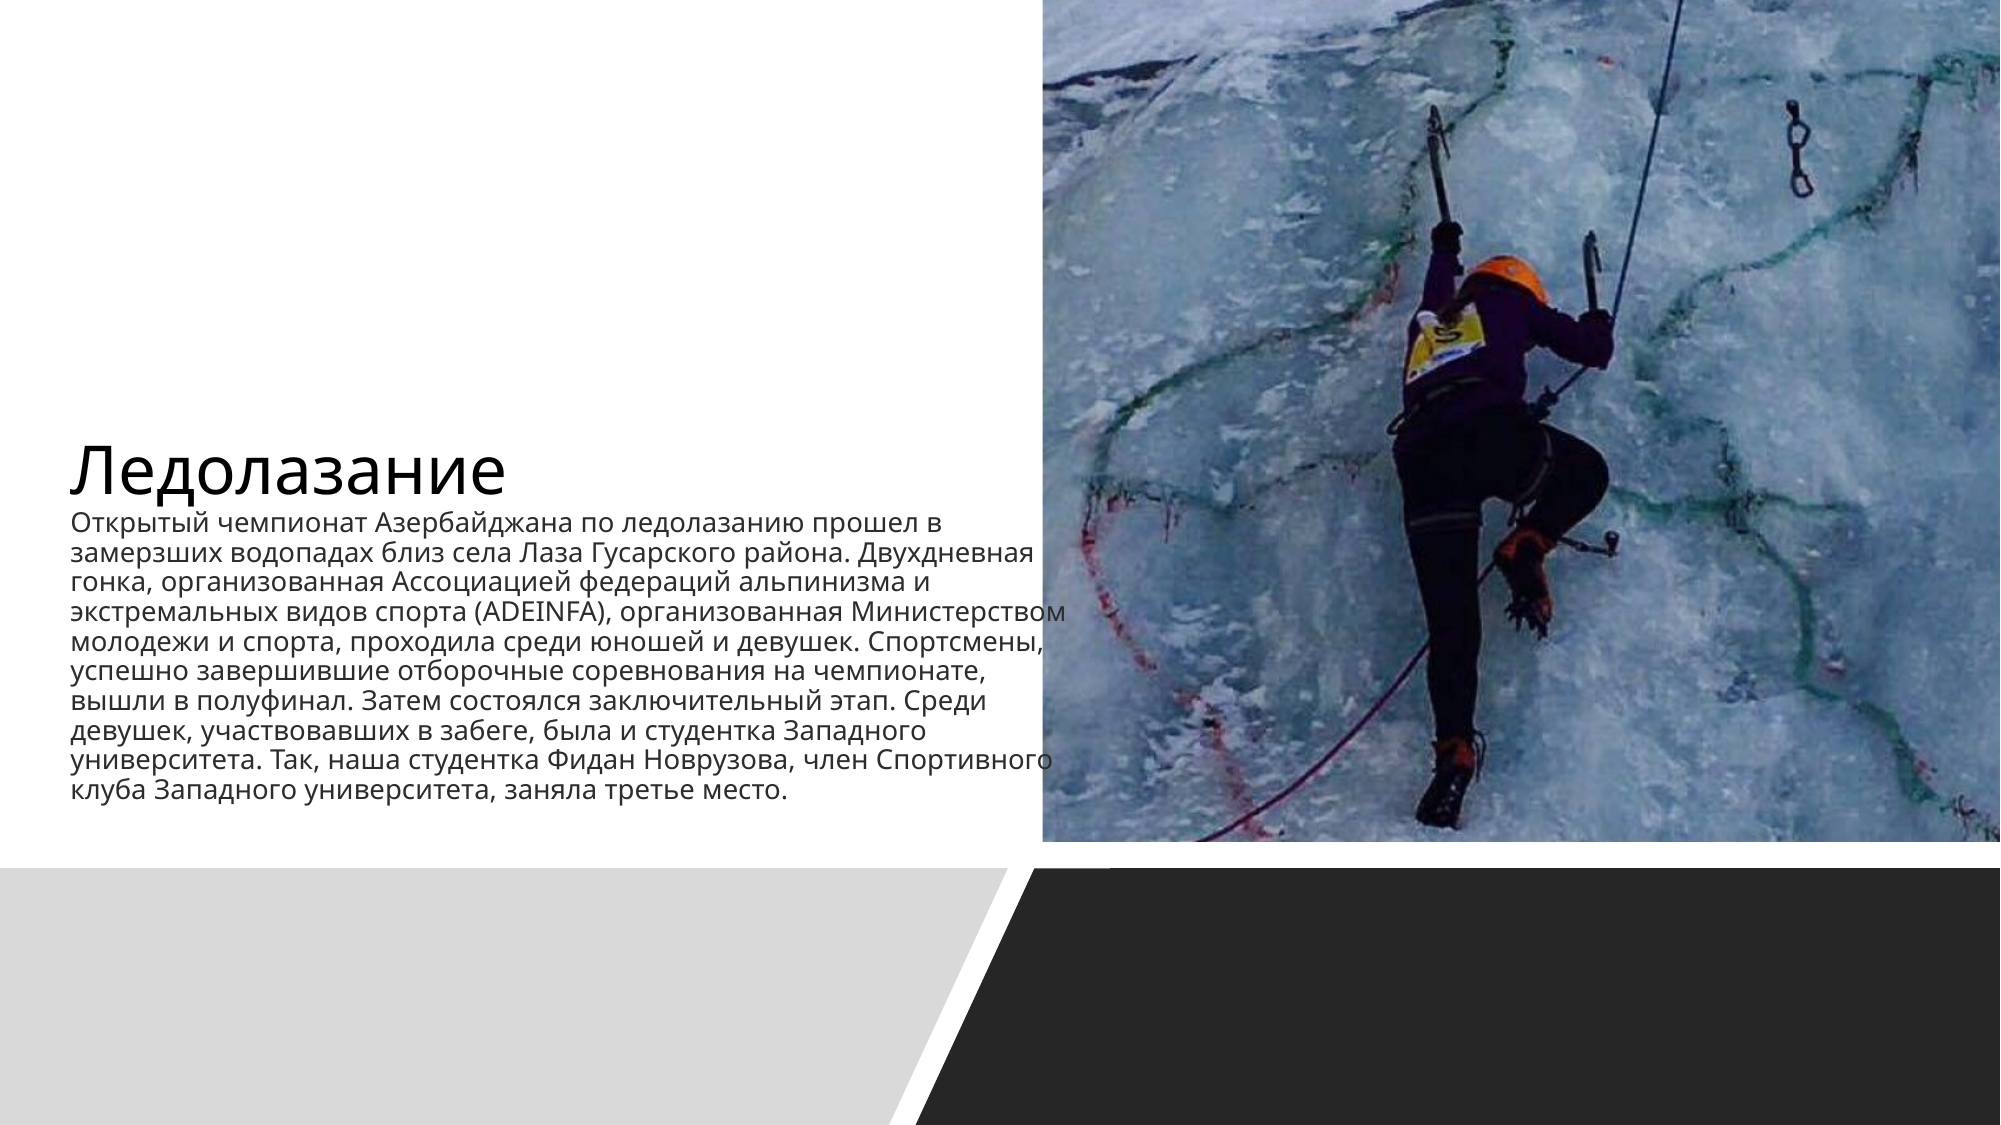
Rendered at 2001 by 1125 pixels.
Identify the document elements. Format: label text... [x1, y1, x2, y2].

title Ледолазание Открытый чемпионат Азербайджана по ледолазанию прошел в замерзших водопадах близ села Лаза Гусарского района. Двухдневная гонка, организованная Ассоциацией федераций альпинизма и экстремальных видов спорта (ADEINFA), организованная Министерством молодежи и спорта, проходила среди юношей и девушек. Спортсмены, успешно завершившие отборочные соревнования на чемпионате, вышли в полуфинал. Затем состоялся заключительный этап. Среди девушек, участвовавших в забеге, была и студентка Западного университета. Так, наша студентка Фидан Новрузова, член Спортивного клуба Западного университета, заняла третье место. [55, 420, 1042, 813]
text_box [914, 867, 2000, 1125]
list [1042, 0, 2000, 842]
text_box [0, 867, 1010, 1125]
